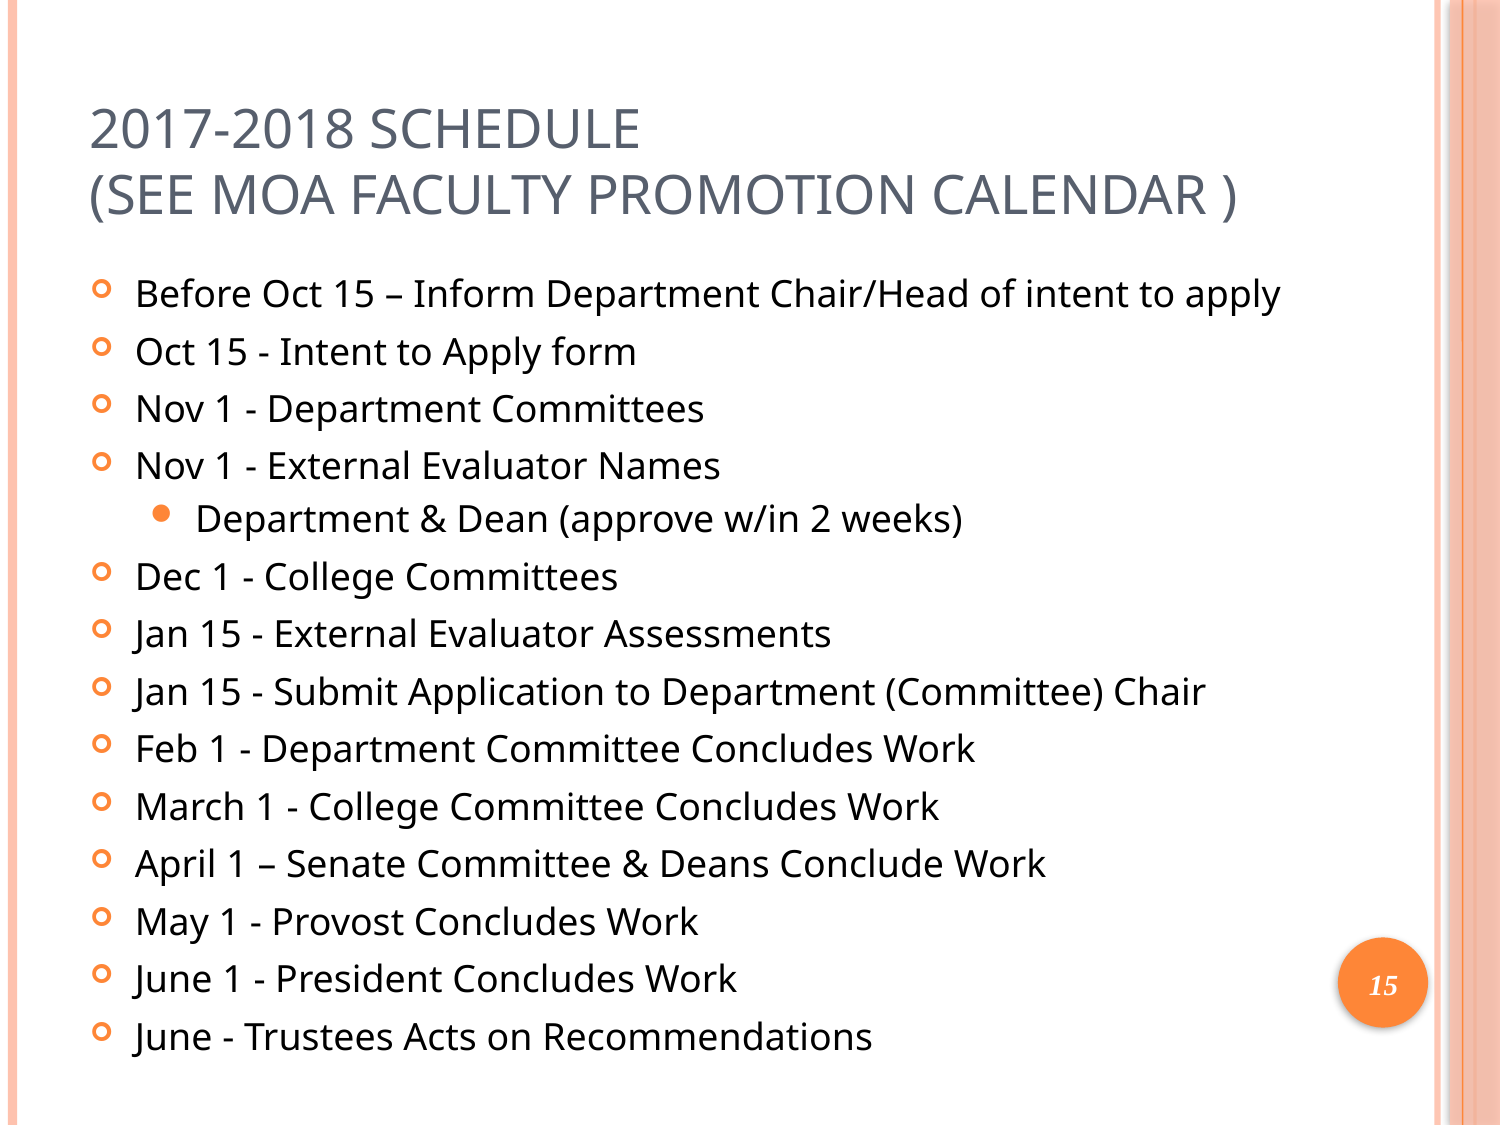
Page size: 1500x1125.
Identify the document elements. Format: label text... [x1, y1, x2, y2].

title 2017-2018 Schedule (See MOA Faculty Promotion Calendar ) [75, 45, 1300, 233]
list Before Oct 15 – Inform Department Chair/Head of intent to apply Oct 15 - Intent to Apply form Nov 1 - Department Committees Nov 1 - External Evaluator Names Department & Dean (approve w/in 2 weeks) Dec 1 - College Committees Jan 15 - External Evaluator Assessments Jan 15 - Submit Application to Department (Committee) Chair Feb 1 - Department Committee Concludes Work March 1 - College Committee Concludes Work April 1 – Senate Committee & Deans Conclude Work May 1 - Provost Concludes Work June 1 - President Concludes Work June - Trustees Acts on Recommendations [75, 262, 1300, 1062]
slide_number 17 [1333, 940, 1434, 1026]
